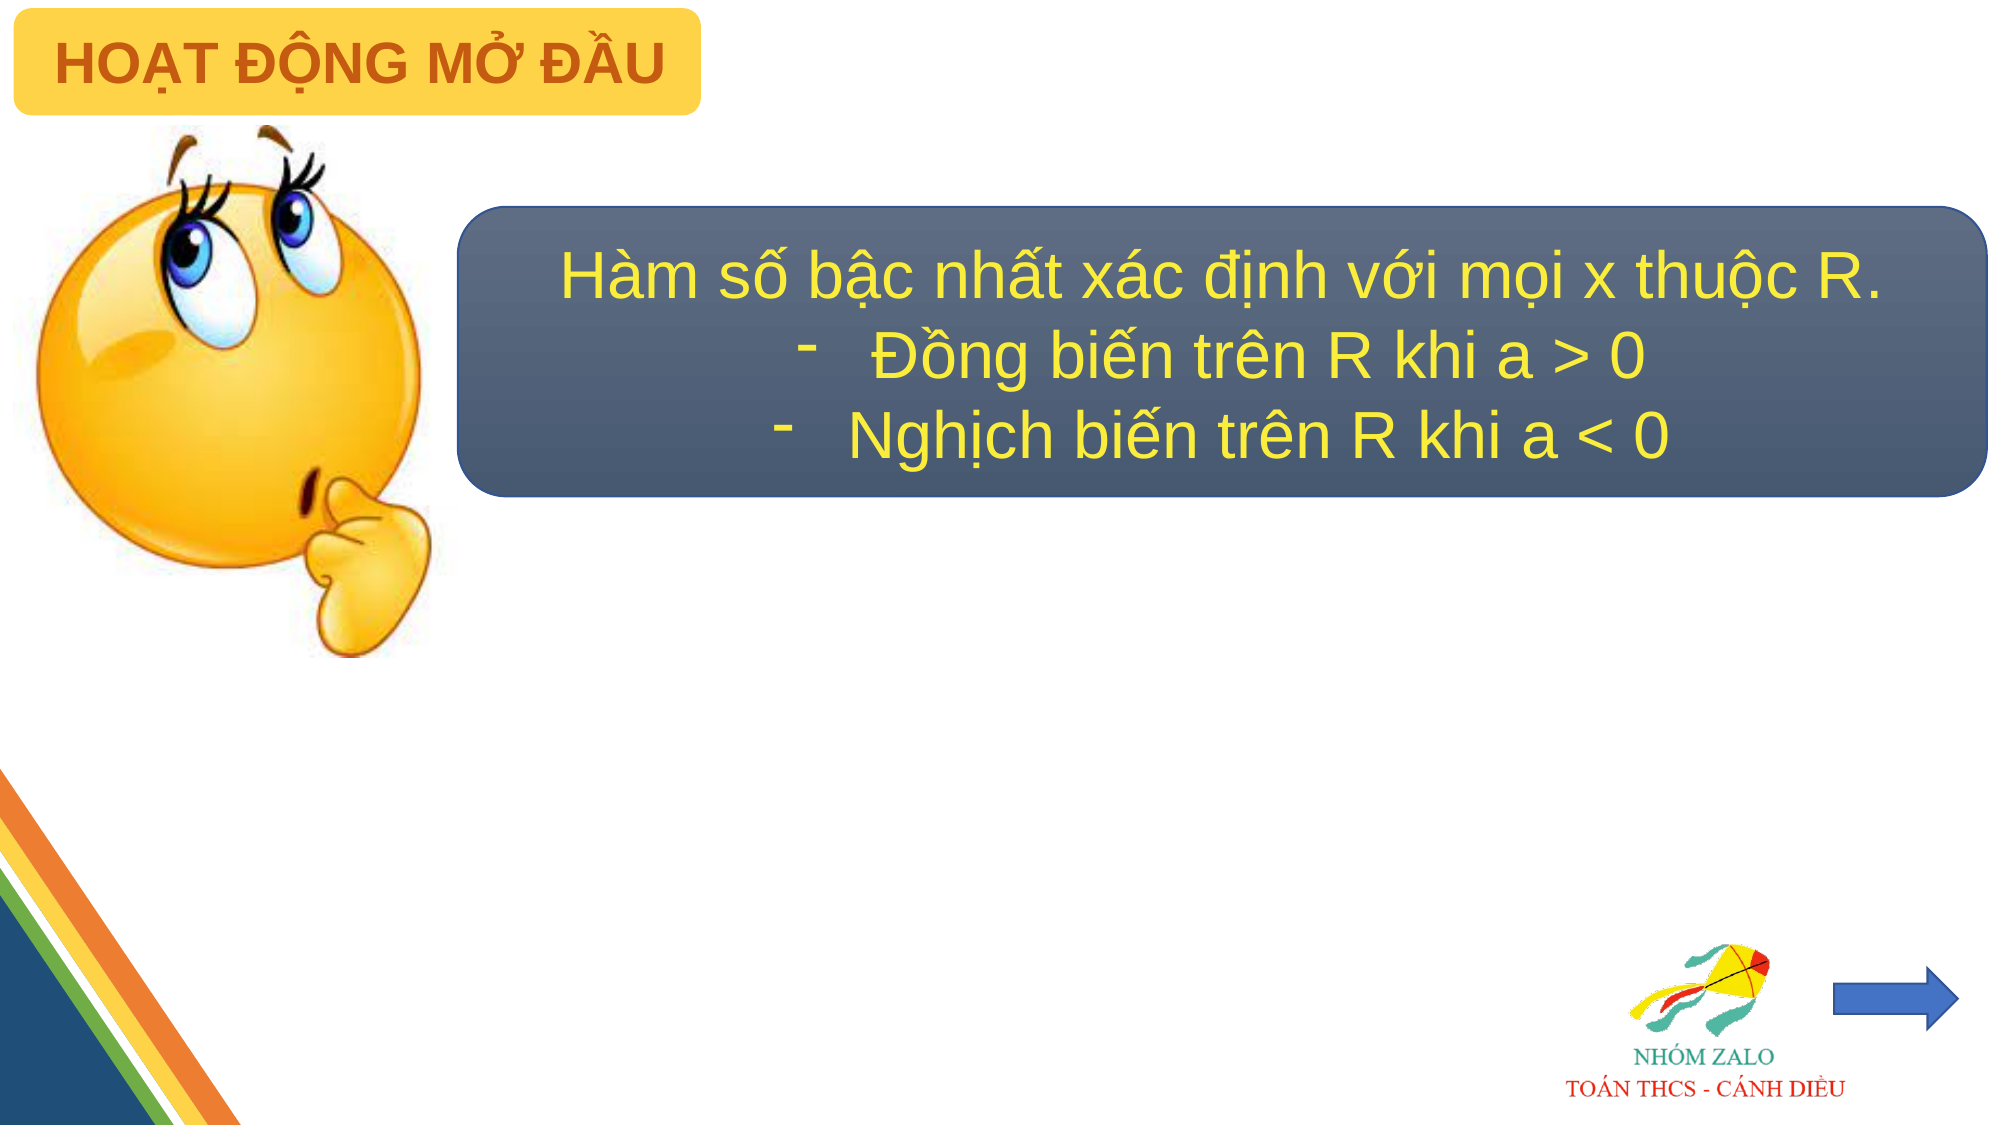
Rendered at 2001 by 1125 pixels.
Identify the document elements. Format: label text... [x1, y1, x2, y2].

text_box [0, 790, 342, 1125]
text_box Hàm số bậc nhất có tính chất như thế nào? [458, 203, 2000, 299]
picture [1543, 892, 1887, 1125]
picture [13, 125, 458, 658]
text_box [1833, 965, 1960, 1032]
text_box [12, 7, 702, 117]
text_box HOẠT ĐỘNG MỞ ĐẦU [39, 17, 701, 103]
text_box Hàm số bậc nhất xác định với mọi x thuộc R. Đồng biến trên R khi a > 0 Nghịch biến trên R khi a < 0 [458, 205, 1988, 498]
